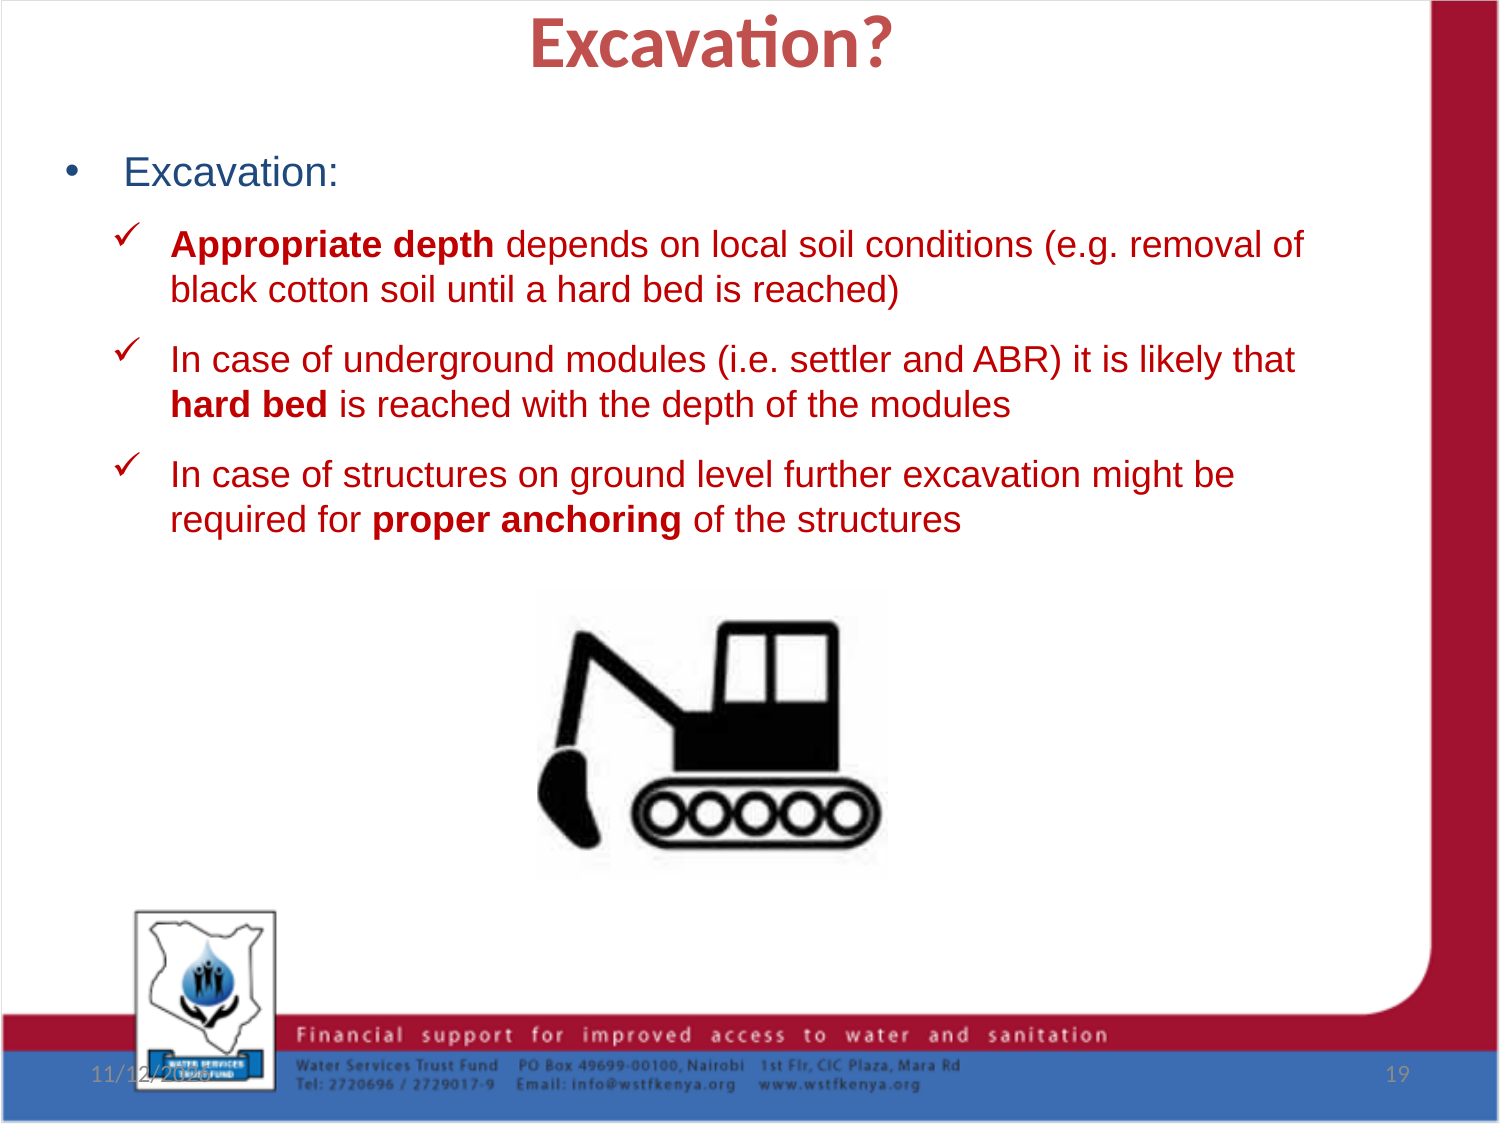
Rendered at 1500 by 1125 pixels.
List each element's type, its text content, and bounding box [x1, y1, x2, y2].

title Excavation? [0, 1, 1425, 100]
picture [0, 1, 1500, 1125]
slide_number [75, 1042, 425, 1103]
slide_number 19 [1074, 1042, 1425, 1103]
text_box Excavation: Appropriate depth depends on local soil conditions (e.g. removal of black cotton soil until a hard bed is reached) In case of underground modules (i.e. settler and ABR) it is likely that hard bed is reached with the depth of the modules In case of structures on ground level further excavation might be required for proper anchoring of the structures [49, 137, 1338, 548]
